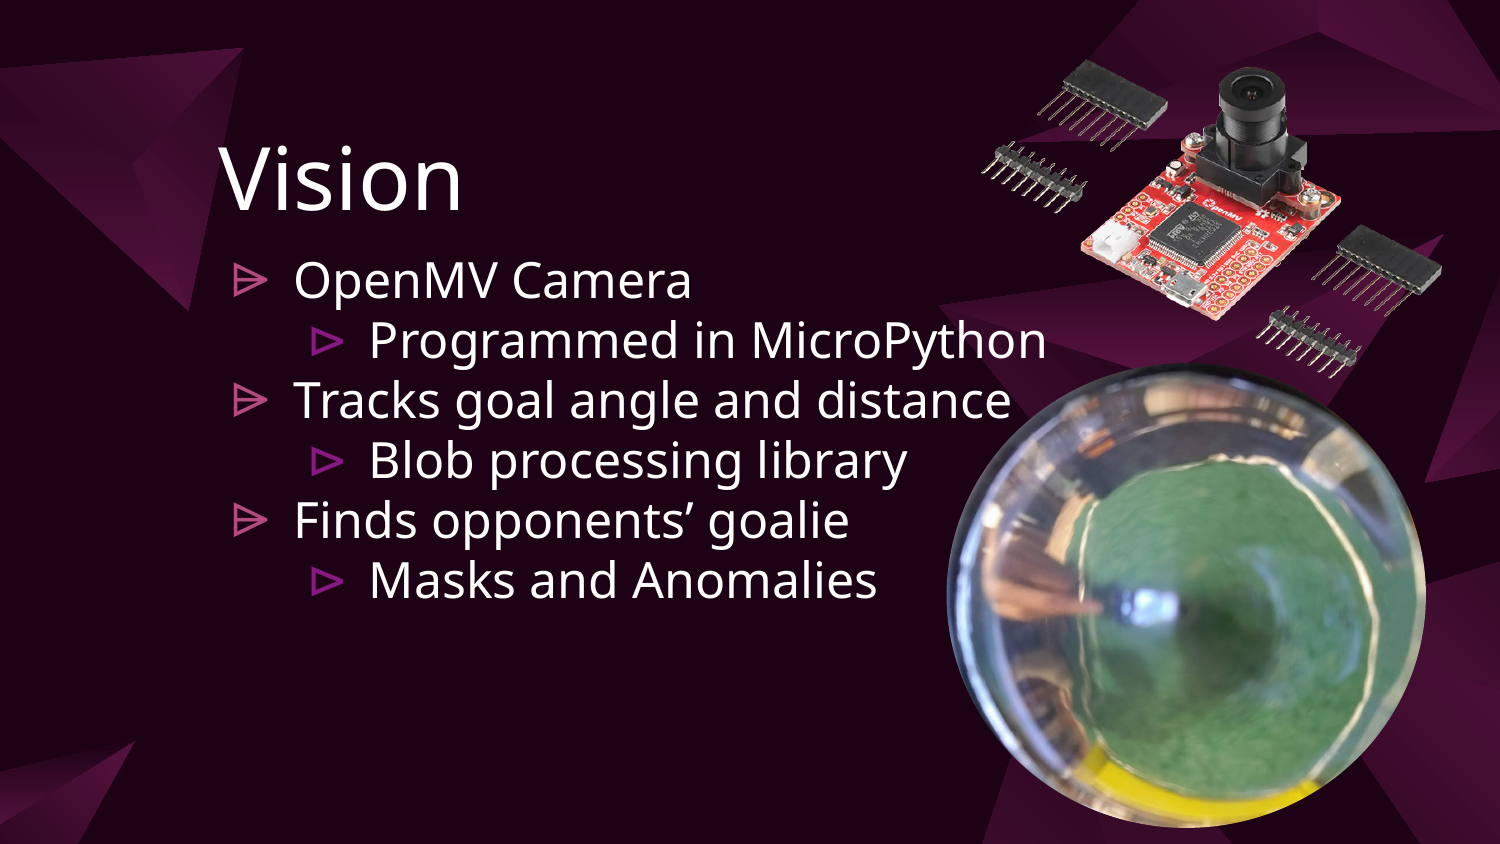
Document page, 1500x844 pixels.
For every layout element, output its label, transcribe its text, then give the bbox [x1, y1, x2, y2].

list OpenMV Camera Programmed in MicroPython Tracks goal angle and distance Blob processing library Finds opponents’ goalie Masks and Anomalies [218, 248, 956, 714]
picture [946, 37, 1461, 829]
title Vision [218, 132, 956, 230]
